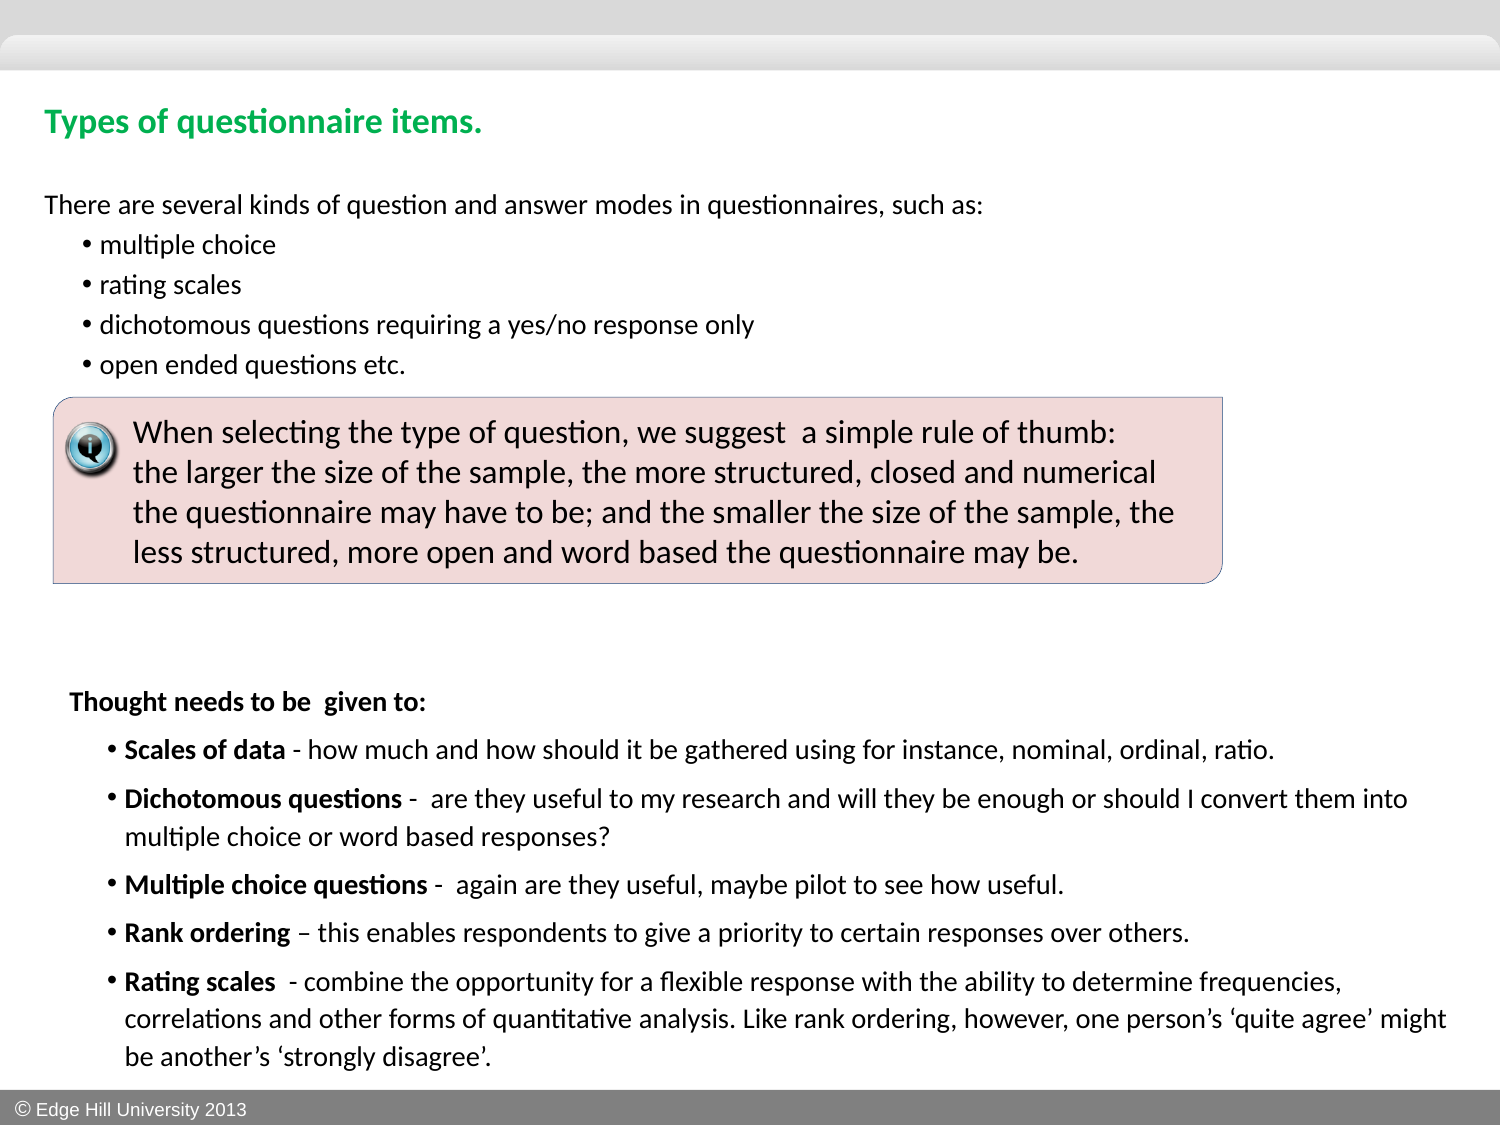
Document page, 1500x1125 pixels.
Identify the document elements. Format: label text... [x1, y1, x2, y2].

picture [64, 420, 123, 480]
text_box When selecting the type of question, we suggest a simple rule of thumb: the larger the size of the sample, the more structured, closed and numerical the questionnaire may have to be; and the smaller the size of the sample, the less structured, more open and word based the questionnaire may be. [50, 394, 1225, 586]
list Types of questionnaire items. There are several kinds of question and answer modes in questionnaires, such as: multiple choice rating scales dichotomous questions requiring a yes/no response only open ended questions etc. Thought needs to be given to: Scales of data - how much and how should it be gathered using for instance, nominal, ordinal, ratio. Dichotomous questions - are they useful to my research and will they be enough or should I convert them into multiple choice or word based responses? Multiple choice questions - again are they useful, maybe pilot to see how useful. Rank ordering – this enables respondents to give a priority to certain responses over others. Rating scales - combine the opportunity for a flexible response with the ability to determine frequencies, correlations and other forms of quantitative analysis. Like rank ordering, however, one person’s ‘quite agree’ might be another’s ‘strongly disagree’. [29, 90, 1467, 1085]
